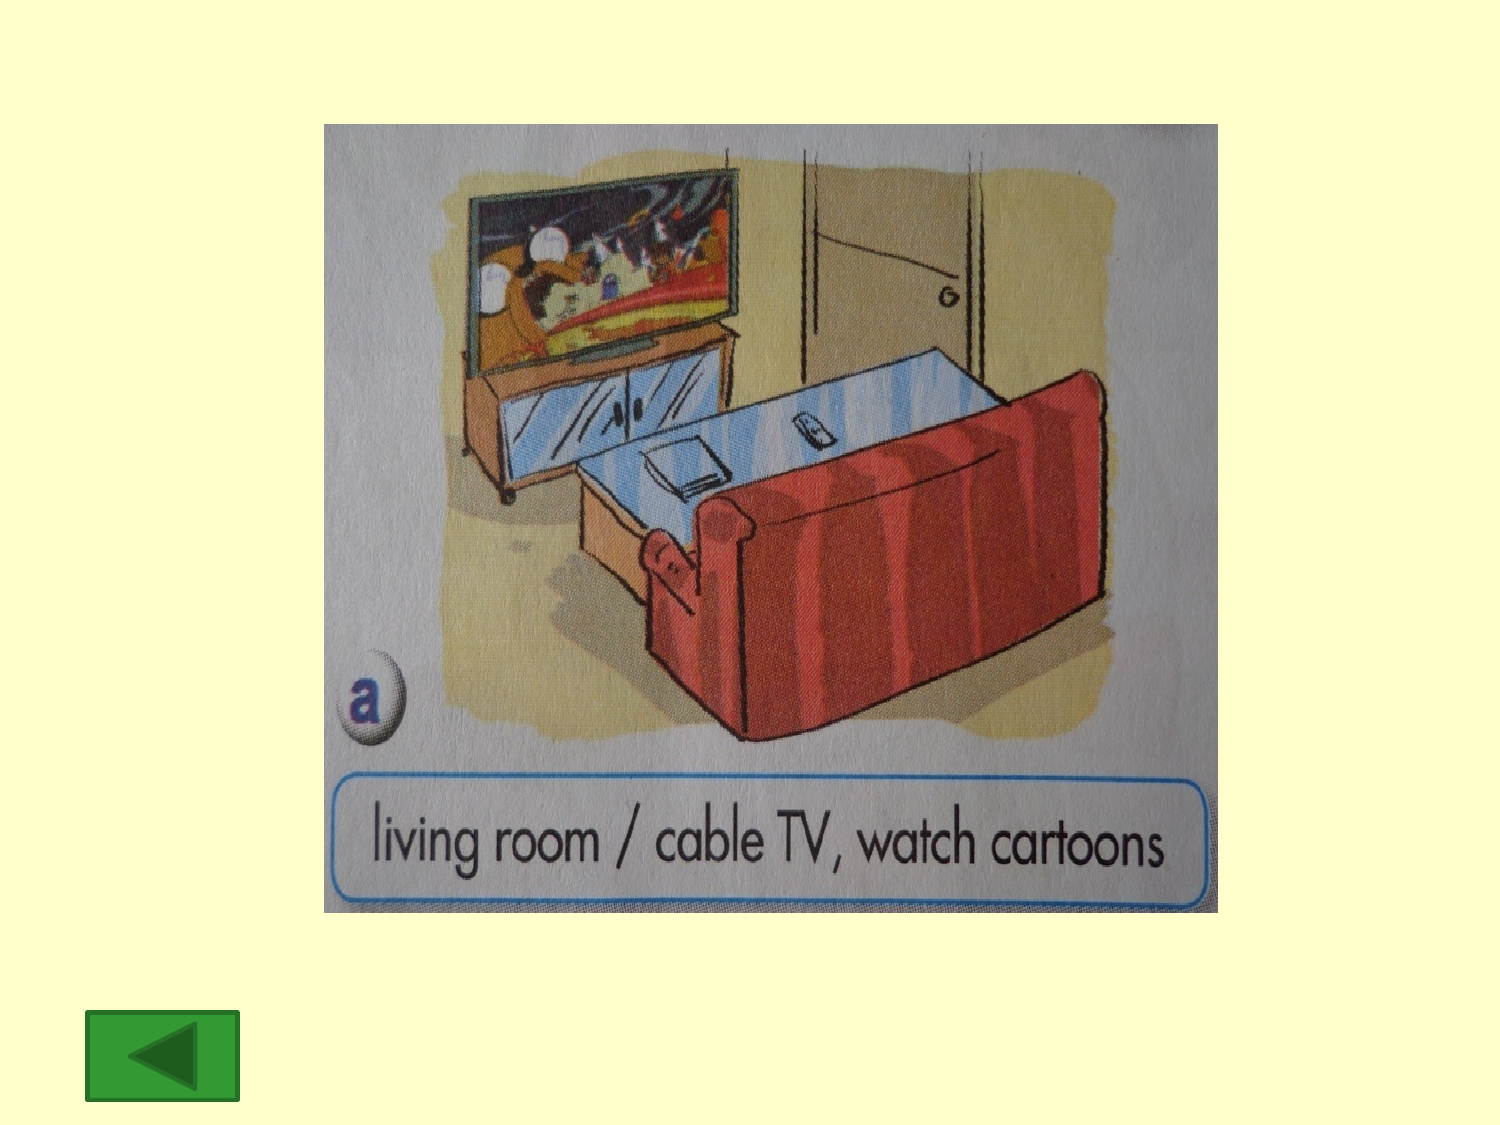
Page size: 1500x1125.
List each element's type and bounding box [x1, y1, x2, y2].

text_box [85, 1010, 240, 1102]
picture [324, 124, 1219, 913]
